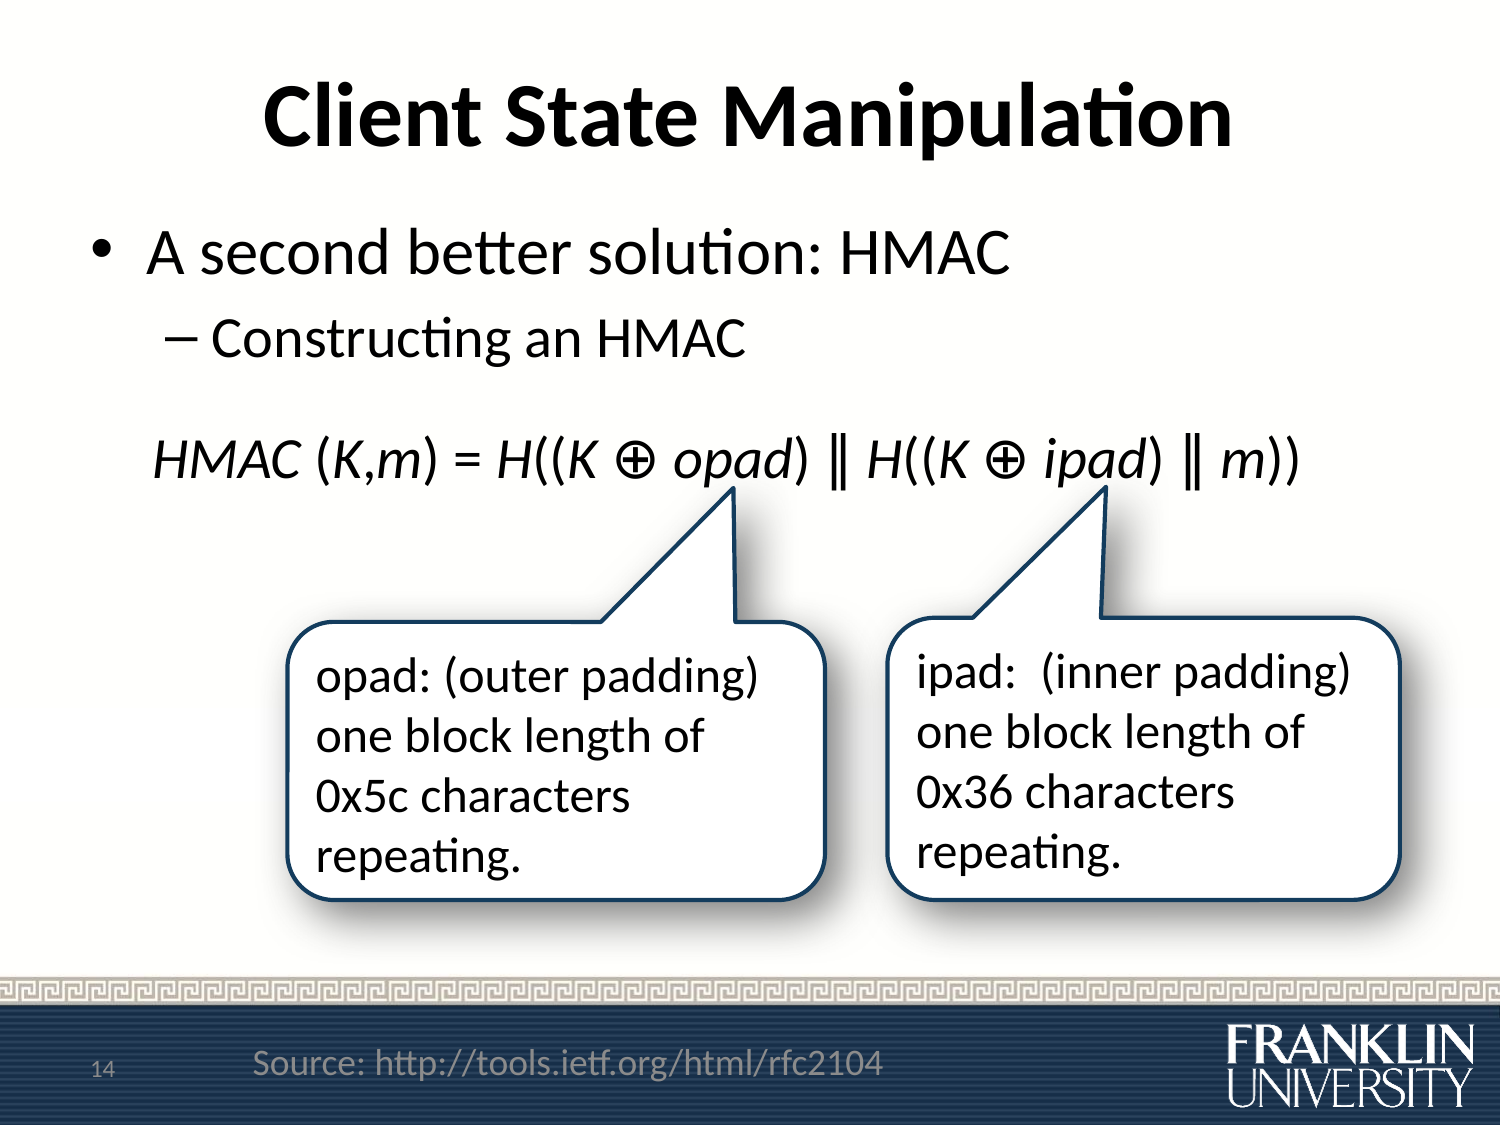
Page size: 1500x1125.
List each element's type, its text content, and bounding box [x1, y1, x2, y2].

text_box HMAC (K,m) = H((K ⊕ opad) ∥ H((K ⊕ ipad) ∥ m)) [137, 412, 1363, 498]
picture [0, 0, 1500, 1125]
list A second better solution: HMAC Constructing an HMAC [75, 200, 1425, 963]
title Client State Manipulation [75, 45, 1425, 175]
text_box ipad: (inner padding) one block length of 0x36 characters repeating. [885, 484, 1402, 903]
slide_number 14 [75, 1037, 425, 1098]
text_box opad: (outer padding) one block length of 0x5c characters repeating. [285, 485, 828, 903]
text_box Source: http://tools.ietf.org/html/rfc2104 [237, 1037, 969, 1083]
